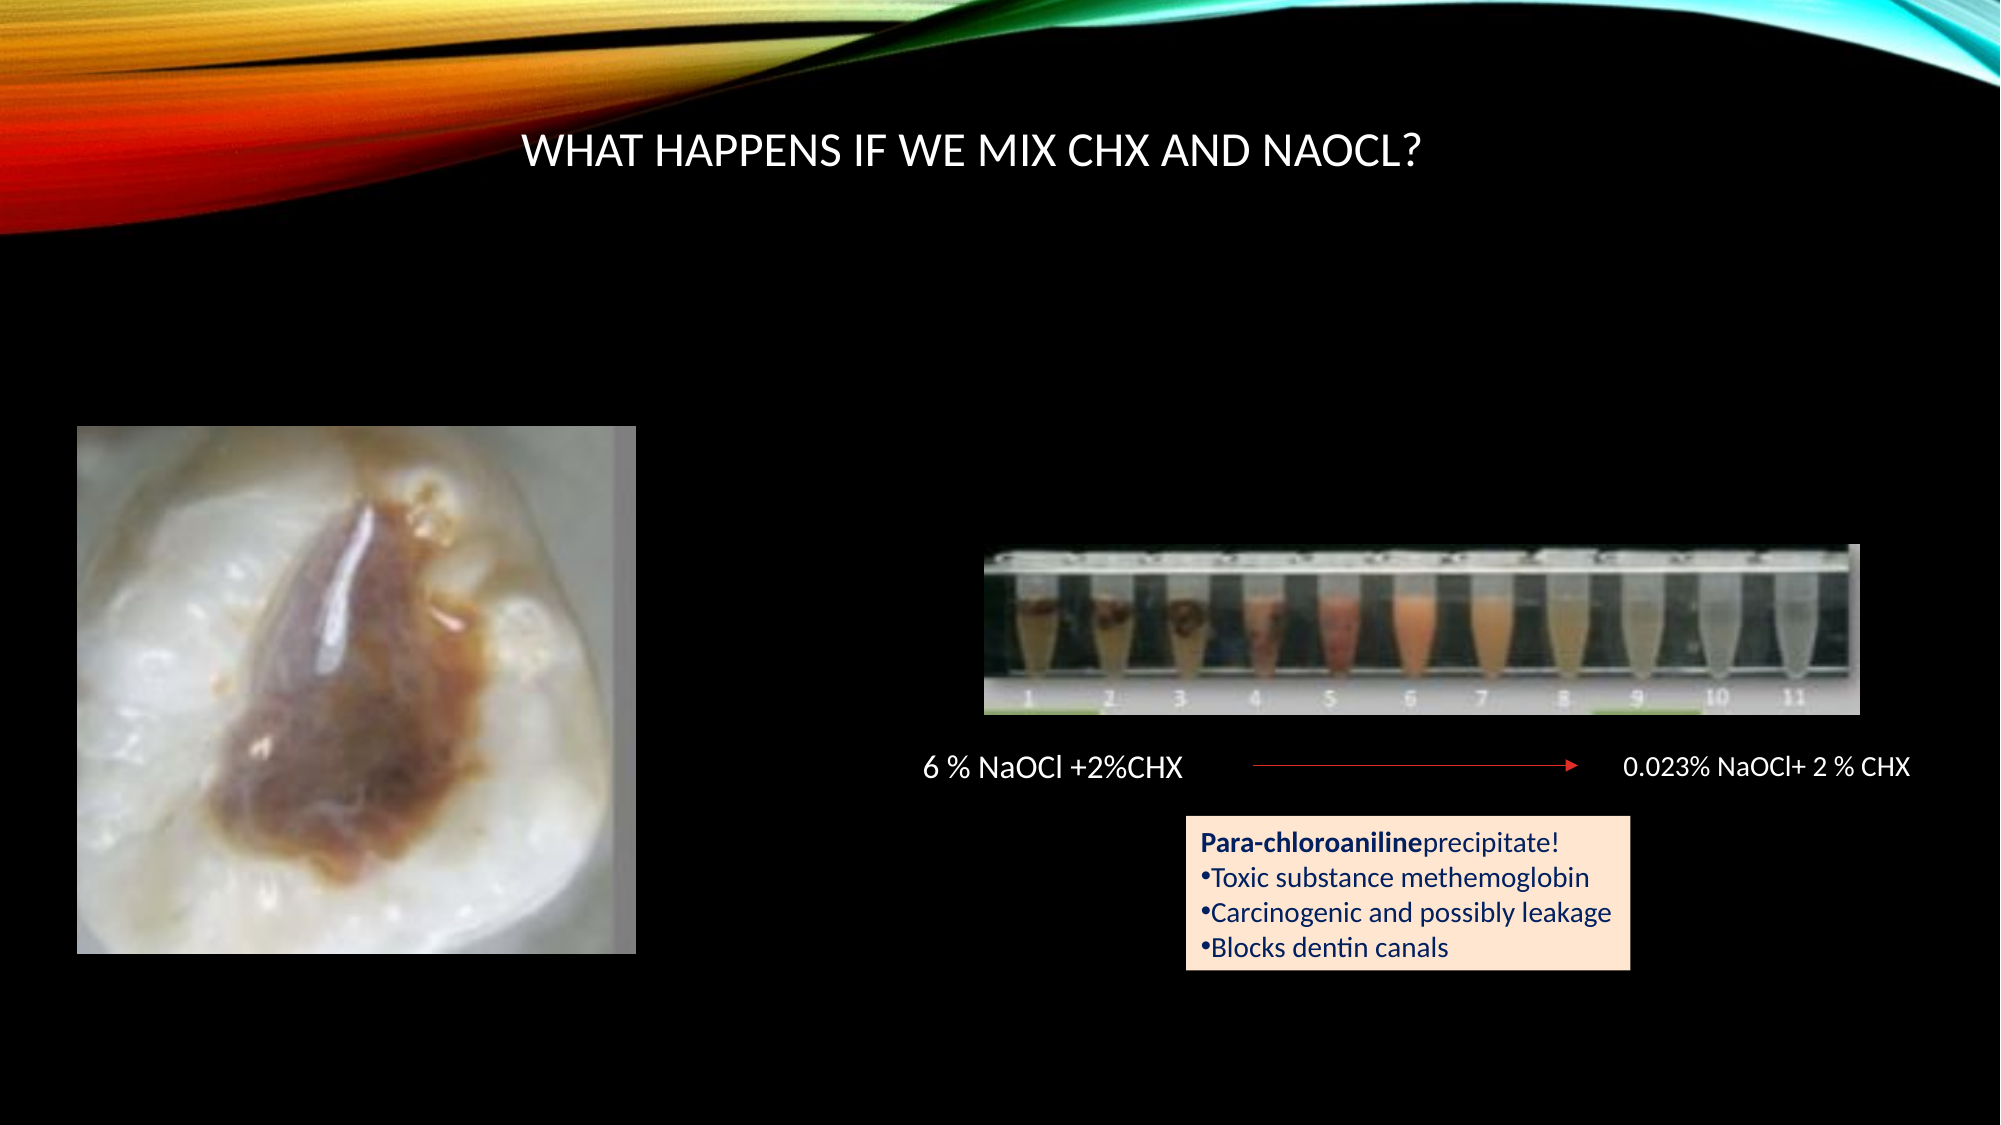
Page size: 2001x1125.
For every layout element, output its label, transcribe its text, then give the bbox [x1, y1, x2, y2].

text_box 0.023% NaOCl+ 2 % CHX [1608, 740, 1933, 790]
title what happens if we mix CHX and NaOCl? [434, 116, 1450, 244]
text_box 6 % NaOCl +2%CHX [907, 737, 1206, 793]
text_box Para-chloroanilineprecipitate! Toxic substance methemoglobin Carcinogenic and possibly leakage Blocks dentin canals [1186, 815, 1631, 971]
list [984, 543, 1860, 716]
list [76, 426, 636, 954]
picture [0, 0, 2000, 237]
